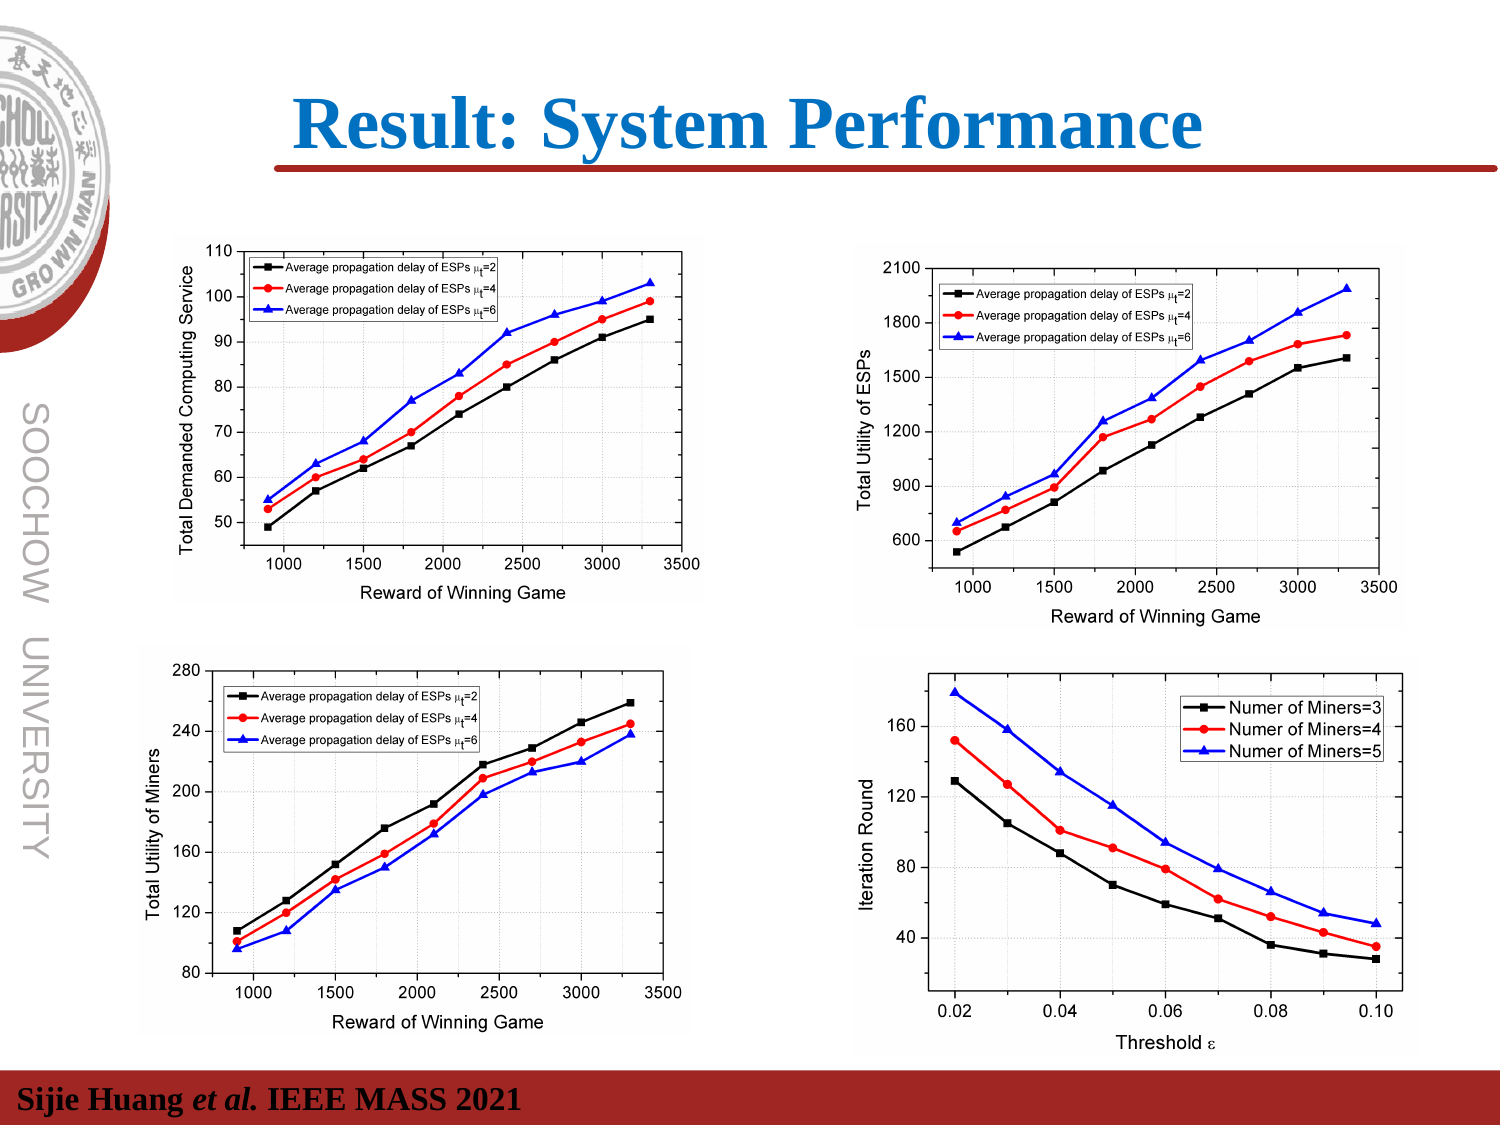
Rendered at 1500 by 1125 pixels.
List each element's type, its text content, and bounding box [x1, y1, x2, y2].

picture [854, 243, 1406, 630]
text_box Sijie Huang et al. IEEE MASS 2021 [1, 1069, 621, 1125]
picture [138, 645, 690, 1035]
picture [173, 234, 705, 604]
picture [853, 656, 1419, 1057]
text_box Result: System Performance [277, 0, 1498, 173]
